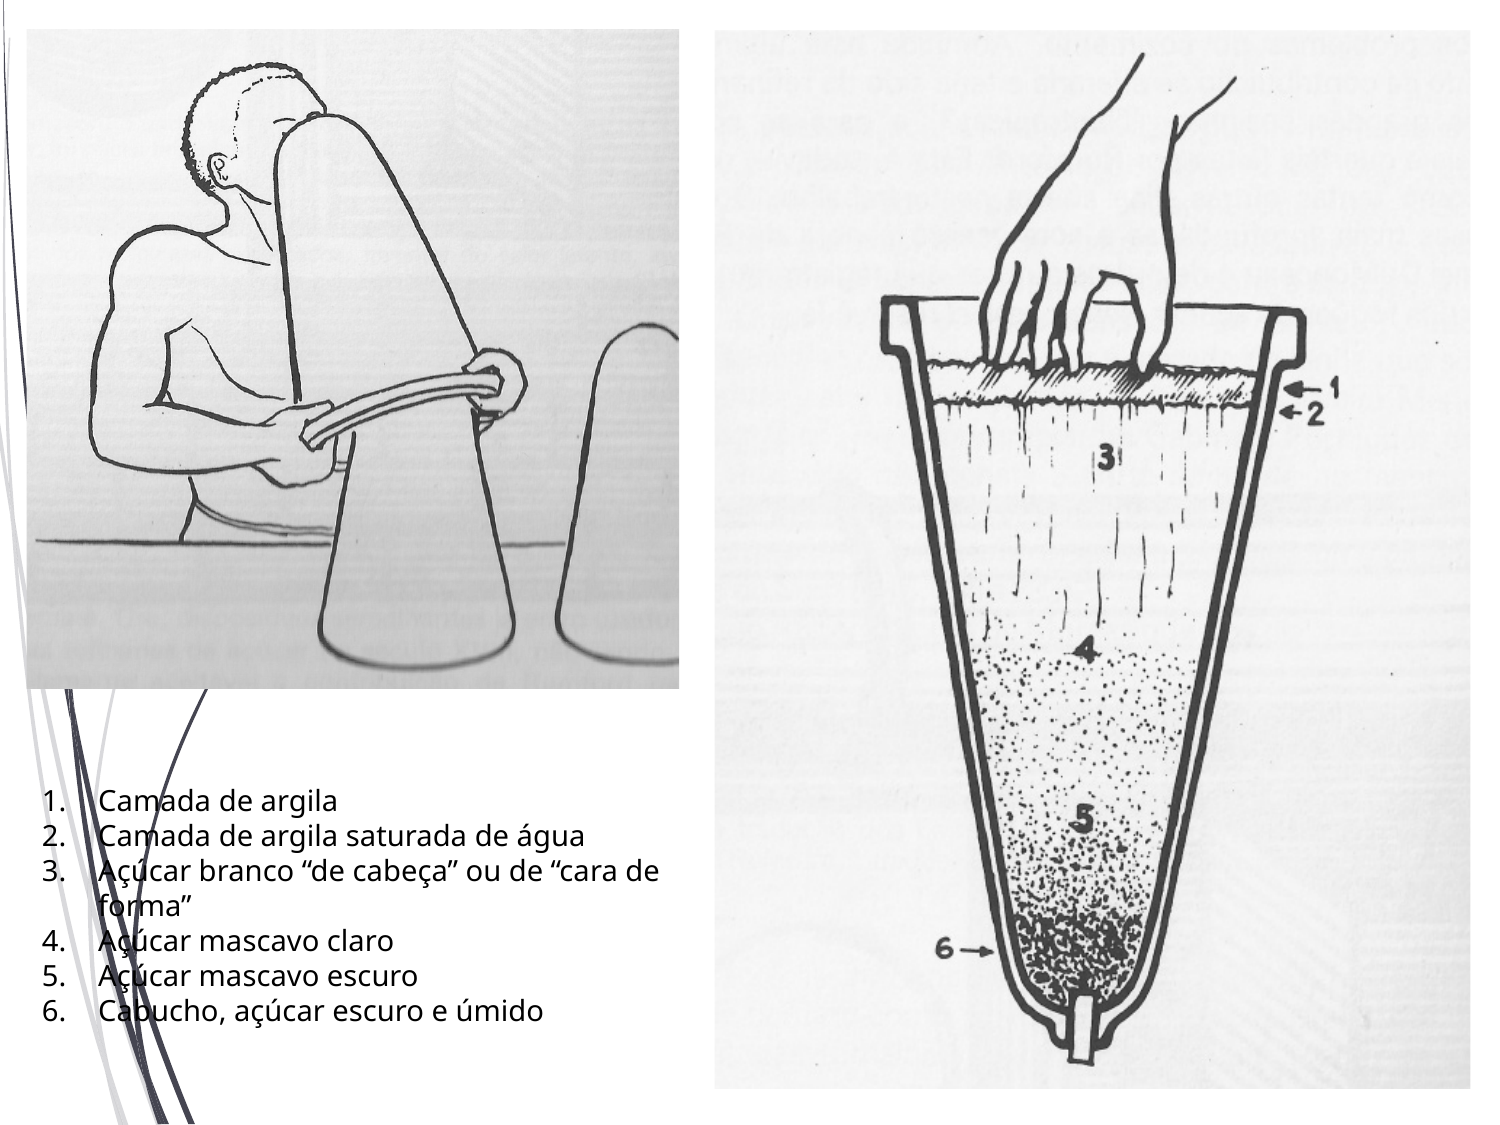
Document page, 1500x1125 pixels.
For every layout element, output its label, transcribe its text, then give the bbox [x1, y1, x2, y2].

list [26, 29, 680, 689]
text_box Camada de argila Camada de argila saturada de água Açúcar branco “de cabeça” ou de “cara de forma” Açúcar mascavo claro Açúcar mascavo escuro Cabucho, açúcar escuro e úmido [27, 775, 680, 1035]
picture [714, 30, 1471, 1089]
